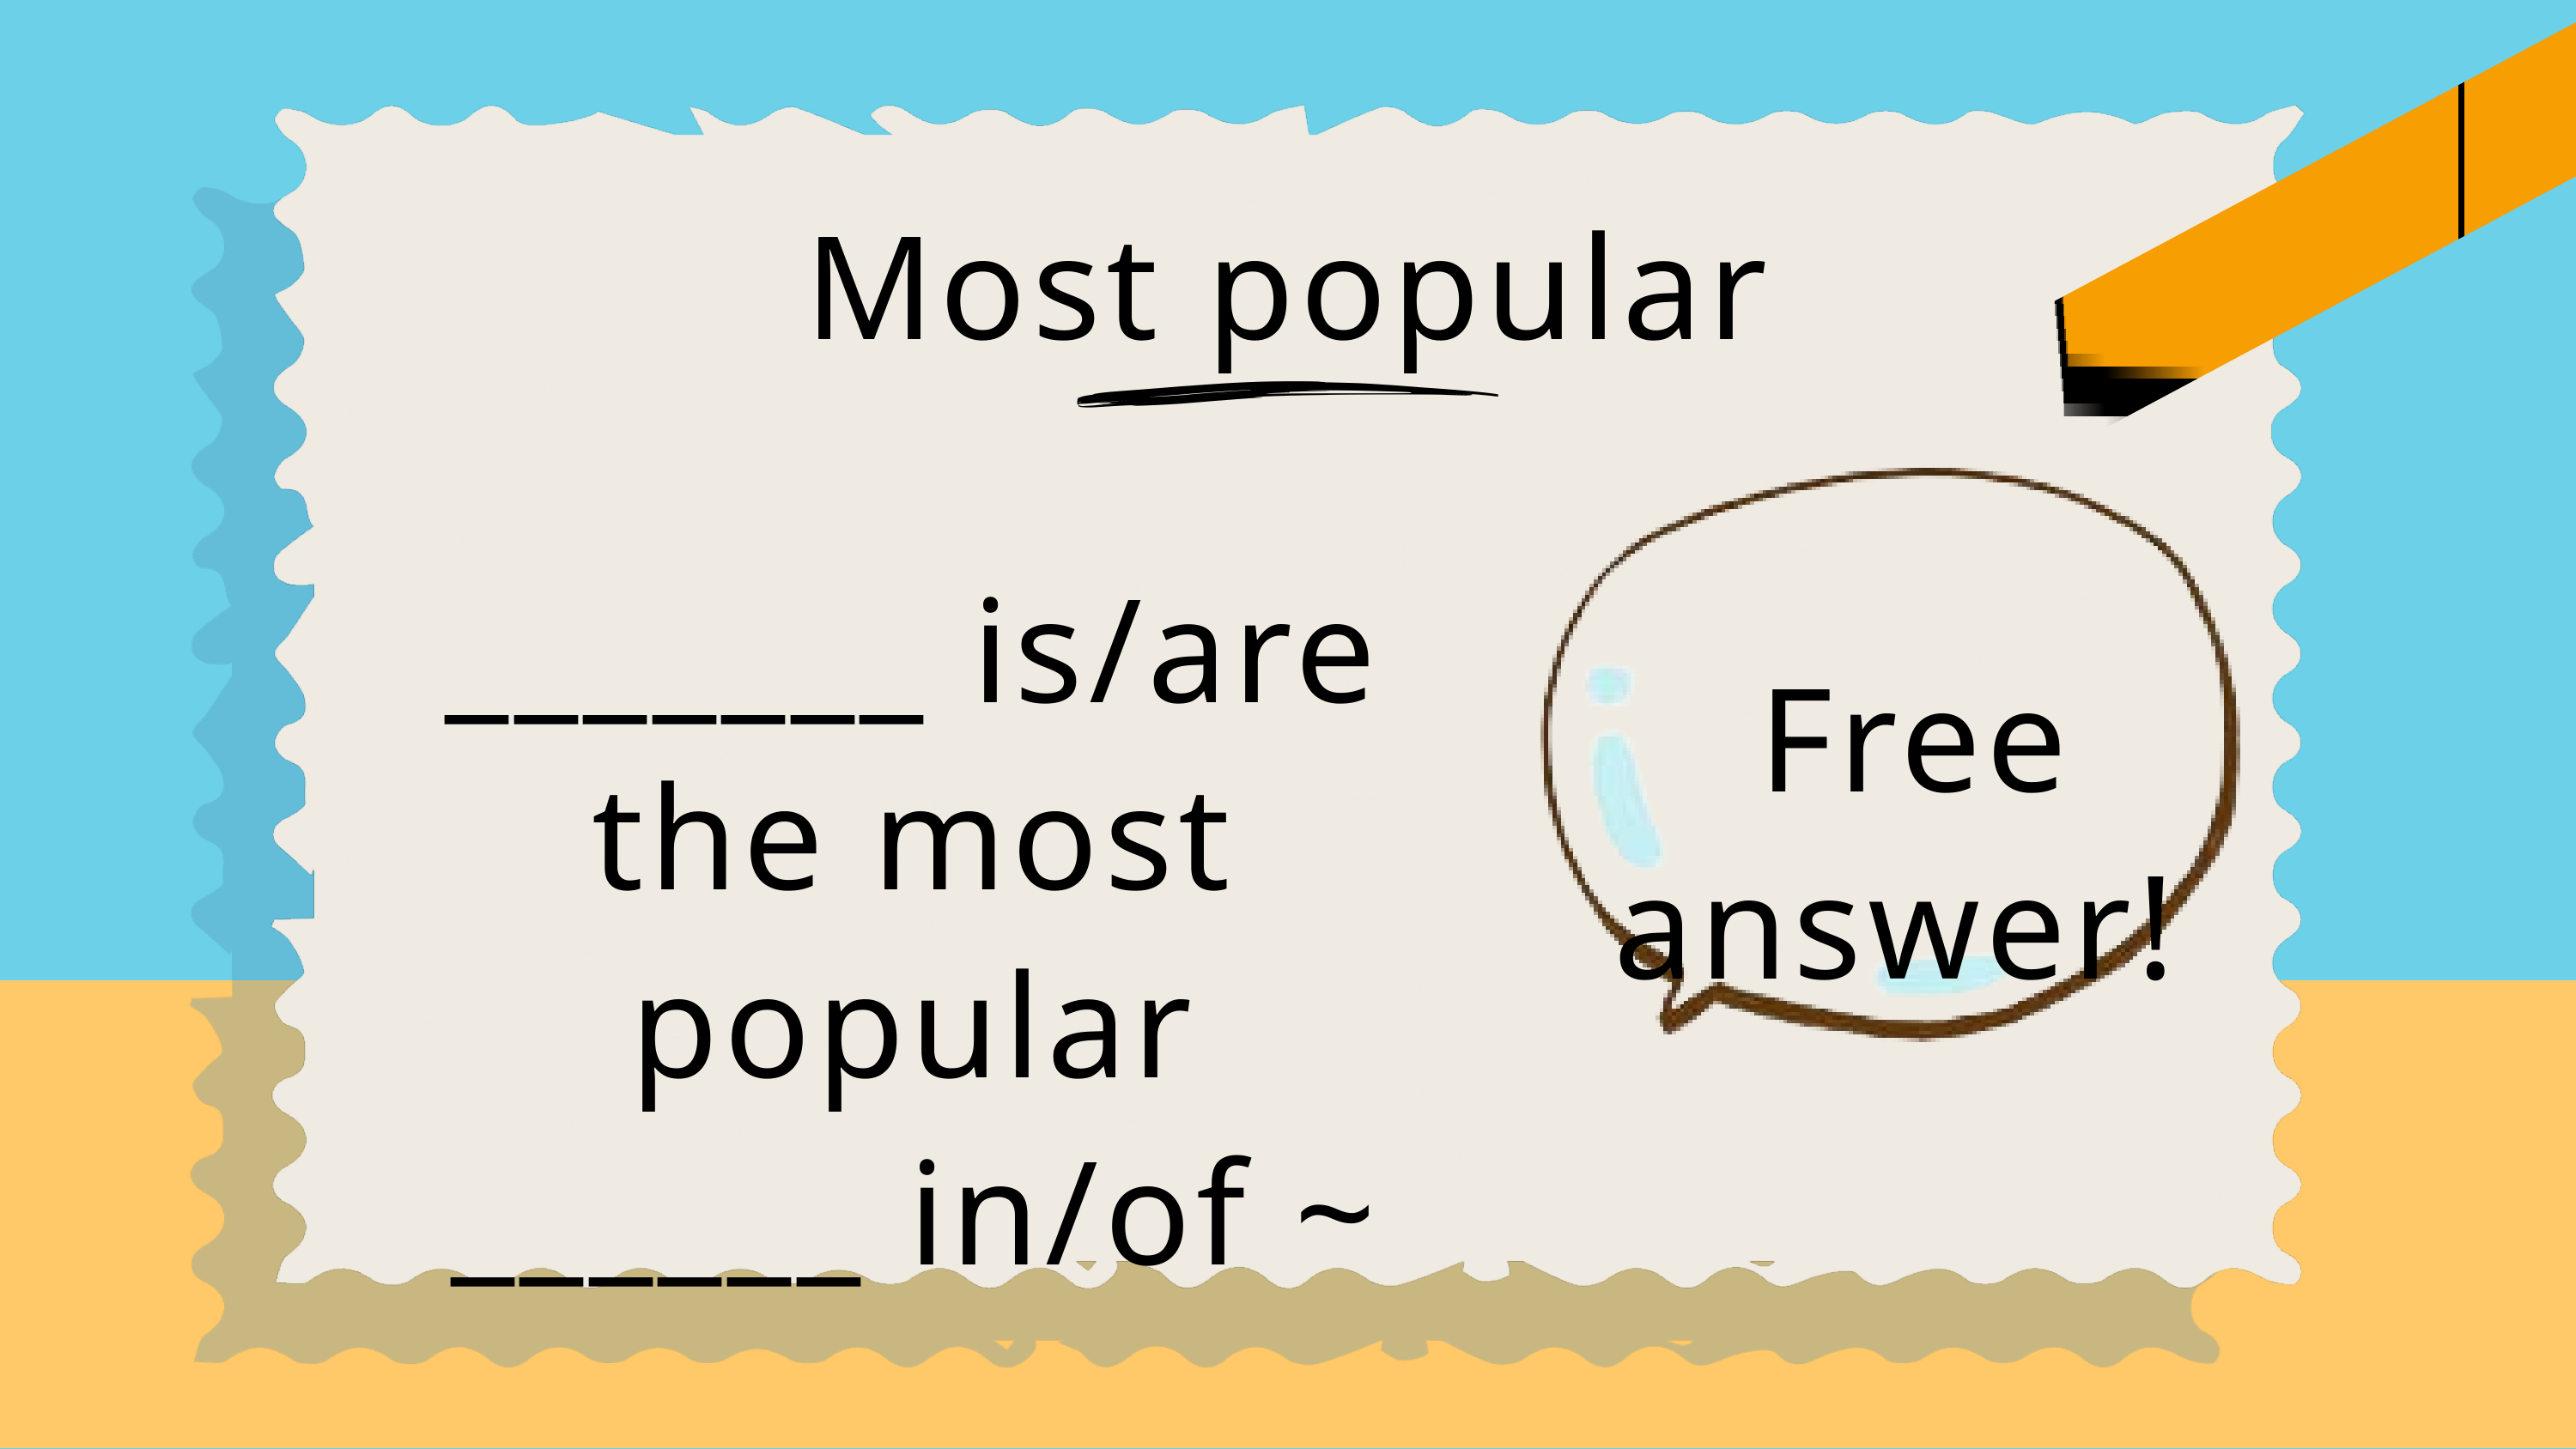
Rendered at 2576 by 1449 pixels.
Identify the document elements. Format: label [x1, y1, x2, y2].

picture [1359, 408, 2455, 1117]
text_box [2312, 22, 2576, 318]
text_box [0, 979, 2576, 1449]
text_box [184, 102, 2309, 1374]
